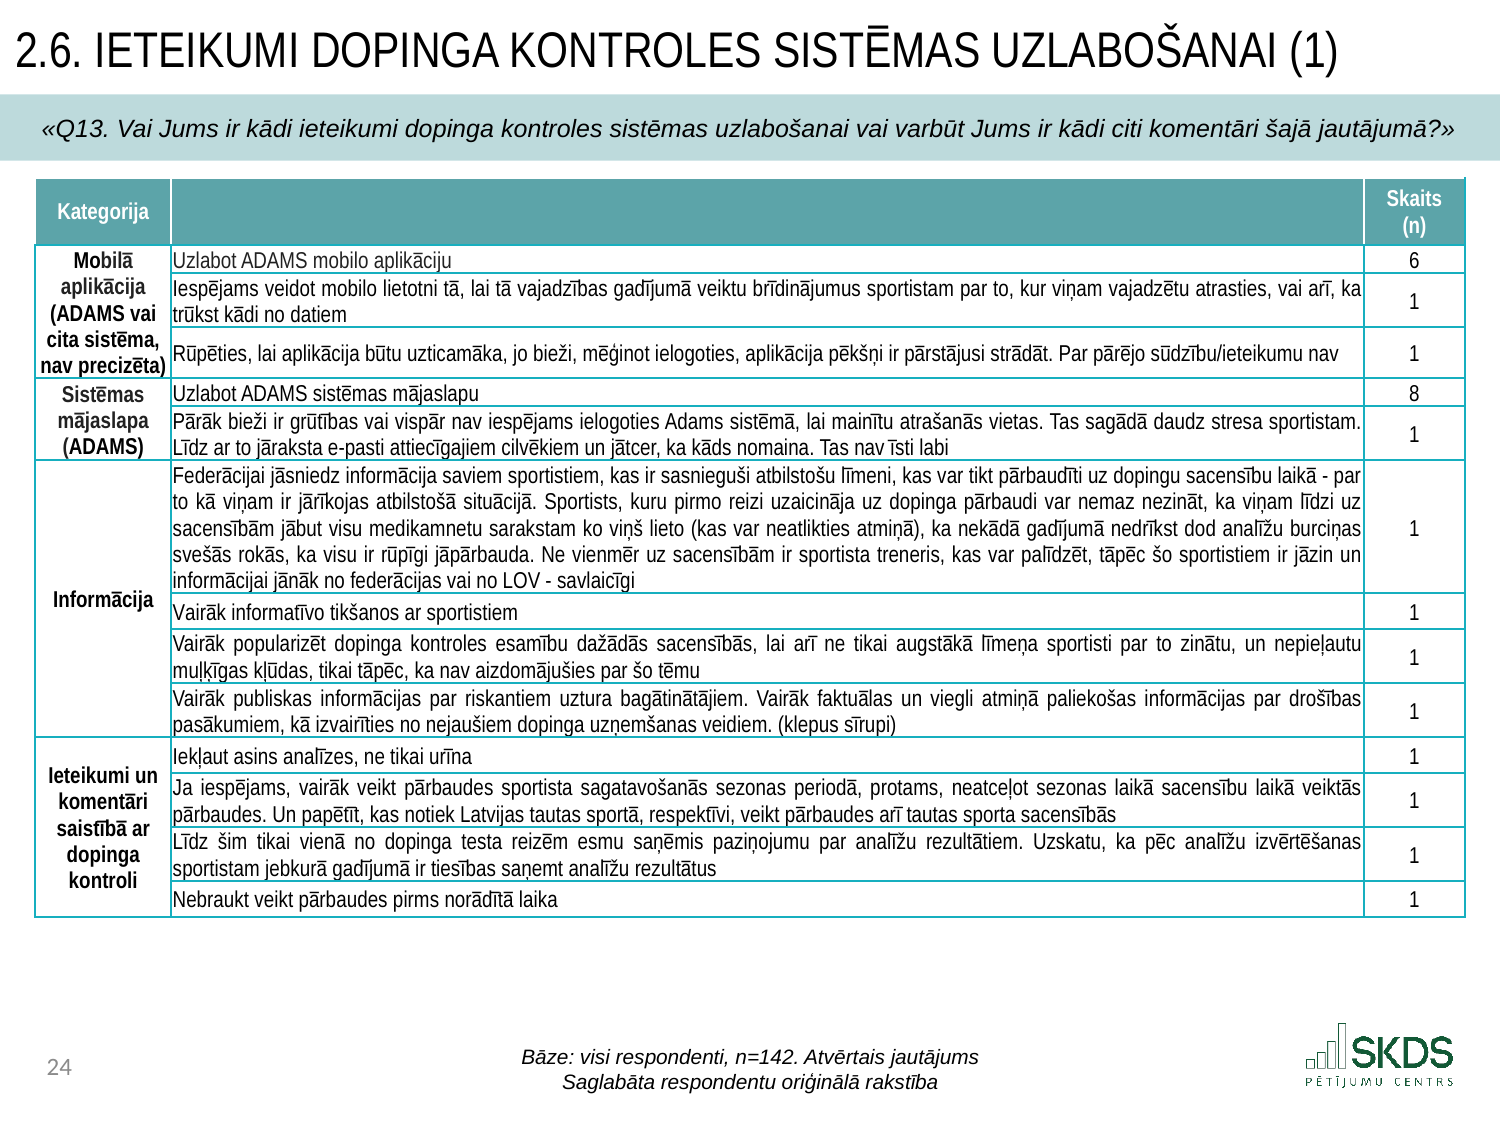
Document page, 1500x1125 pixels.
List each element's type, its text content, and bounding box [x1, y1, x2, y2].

table_cell 1 [1365, 828, 1464, 880]
table_cell Ieteikumi un komentāri saistībā ar dopinga kontroli [36, 738, 170, 916]
table_cell Nebraukt veikt pārbaudes pirms norādītā laika [172, 882, 1363, 916]
table_header [172, 179, 1363, 244]
table_cell 1 [1365, 684, 1464, 736]
text_box Bāze: visi respondenti, n=142. Atvērtais jautājums Saglabāta respondentu oriģinālā rakstība [0, 1033, 1500, 1105]
table_cell Vairāk publiskas informācijas par riskantiem uztura bagātinātājiem. Vairāk faktuālas un viegli atmiņā paliekošas informācijas par drošības pasākumiem, kā izvairīties no nejaušiem dopinga uzņemšanas veidiem. (klepus sīrupi) [172, 684, 1363, 736]
table_cell 1 [1365, 594, 1464, 628]
table_cell Federācijai jāsniedz informācija saviem sportistiem, kas ir sasnieguši atbilstošu līmeni, kas var tikt pārbaudīti uz dopingu sacensību laikā - par to kā viņam ir jārīkojas atbilstošā situācijā. Sportists, kuru pirmo reizi uzaicināja uz dopinga pārbaudi var nemaz nezināt, ka viņam līdzi uz sacensībām jābut visu medikamnetu sarakstam ko viņš lieto (kas var neatlikties atmiņā), ka nekādā gadījumā nedrīkst dod analīžu burciņas svešās rokās, ka visu ir rūpīgi jāpārbauda. Ne vienmēr uz sacensībām ir sportista treneris, kas var palīdzēt, tāpēc šo sportistiem ir jāzin un informācijai jānāk no federācijas vai no LOV - savlaicīgi [172, 461, 1363, 592]
table_cell Iespējams veidot mobilo lietotni tā, lai tā vajadzības gadījumā veiktu brīdinājumus sportistam par to, kur viņam vajadzētu atrasties, vai arī, ka trūkst kādi no datiem [172, 274, 1363, 326]
table_cell Sistēmas mājaslapa (ADAMS) [36, 379, 170, 459]
table_cell Uzlabot ADAMS mobilo aplikāciju [172, 246, 1363, 272]
table_cell Mobilā aplikācija (ADAMS vai cita sistēma, nav precizēta) [36, 246, 170, 377]
table_cell Uzlabot ADAMS sistēmas mājaslapu [172, 379, 1363, 405]
picture [1305, 1023, 1457, 1033]
table_cell 1 [1365, 274, 1464, 326]
table_header Kategorija [36, 179, 170, 244]
table_cell 1 [1365, 738, 1464, 772]
table_cell Ja iespējams, vairāk veikt pārbaudes sportista sagatavošanās sezonas periodā, protams, neatceļot sezonas laikā sacensību laikā veiktās pārbaudes. Un papētīt, kas notiek Latvijas tautas sportā, respektīvi, veikt pārbaudes arī tautas sporta sacensībās [172, 774, 1363, 826]
table_cell Vairāk informatīvo tikšanos ar sportistiem [172, 594, 1363, 628]
title 2.6. Ieteikumi dopinga kontroles sistēmas uzlabošanai (1) [0, 0, 1500, 94]
table_cell 8 [1365, 379, 1464, 405]
table_cell 1 [1365, 328, 1464, 377]
table_cell Vairāk popularizēt dopinga kontroles esamību dažādās sacensībās, lai arī ne tikai augstākā līmeņa sportisti par to zinātu, un nepieļautu muļķīgas kļūdas, tikai tāpēc, ka nav aizdomājušies par šo tēmu [172, 630, 1363, 682]
table_cell Pārāk bieži ir grūtības vai vispār nav iespējams ielogoties Adams sistēmā, lai mainītu atrašanās vietas. Tas sagādā daudz stresa sportistam. Līdz ar to jāraksta e-pasti attiecīgajiem cilvēkiem un jātcer, ka kāds nomaina. Tas nav īsti labi [172, 407, 1363, 459]
table_cell Rūpēties, lai aplikācija būtu uzticamāka, jo bieži, mēģinot ielogoties, aplikācija pēkšņi ir pārstājusi strādāt. Par pārējo sūdzību/ieteikumu nav [172, 328, 1363, 377]
table_cell 1 [1365, 461, 1464, 592]
text_box «Q13. Vai Jums ir kādi ieteikumi dopinga kontroles sistēmas uzlabošanai vai varbūt Jums ir kādi citi komentāri šajā jautājumā?» [0, 94, 1500, 161]
table_header Skaits (n) [1365, 179, 1464, 244]
table_cell 1 [1365, 407, 1464, 459]
table_cell Līdz šim tikai vienā no dopinga testa reizēm esmu saņēmis paziņojumu par analīžu rezultātiem. Uzskatu, ka pēc analīžu izvērtēšanas sportistam jebkurā gadījumā ir tiesības saņemt analīžu rezultātus [172, 828, 1363, 880]
table_cell Iekļaut asins analīzes, ne tikai urīna [172, 738, 1363, 772]
table_cell 1 [1365, 630, 1464, 682]
table_cell Informācija [36, 461, 170, 736]
table_cell 1 [1365, 882, 1464, 916]
table_cell 6 [1365, 246, 1464, 272]
table_cell 1 [1365, 774, 1464, 826]
